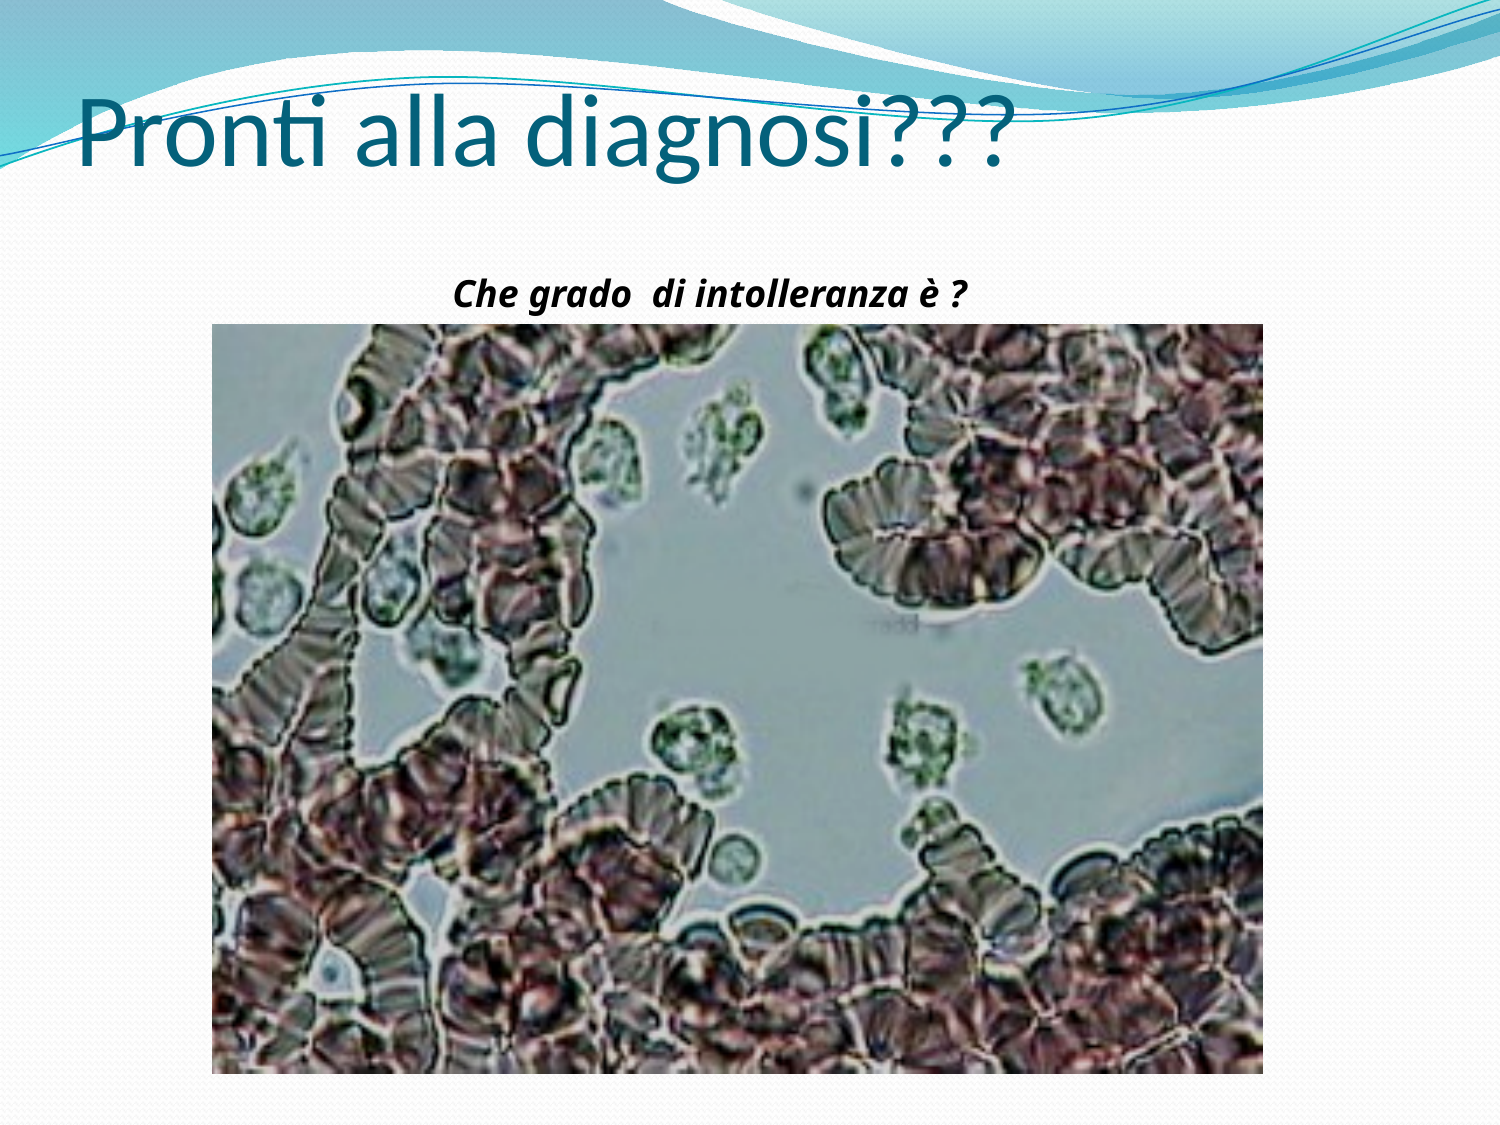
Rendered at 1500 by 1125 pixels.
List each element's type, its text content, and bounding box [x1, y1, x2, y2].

picture [212, 324, 1263, 1075]
text_box Che grado di intolleranza è ? [437, 262, 1288, 323]
title Pronti alla diagnosi??? [74, 0, 1426, 188]
